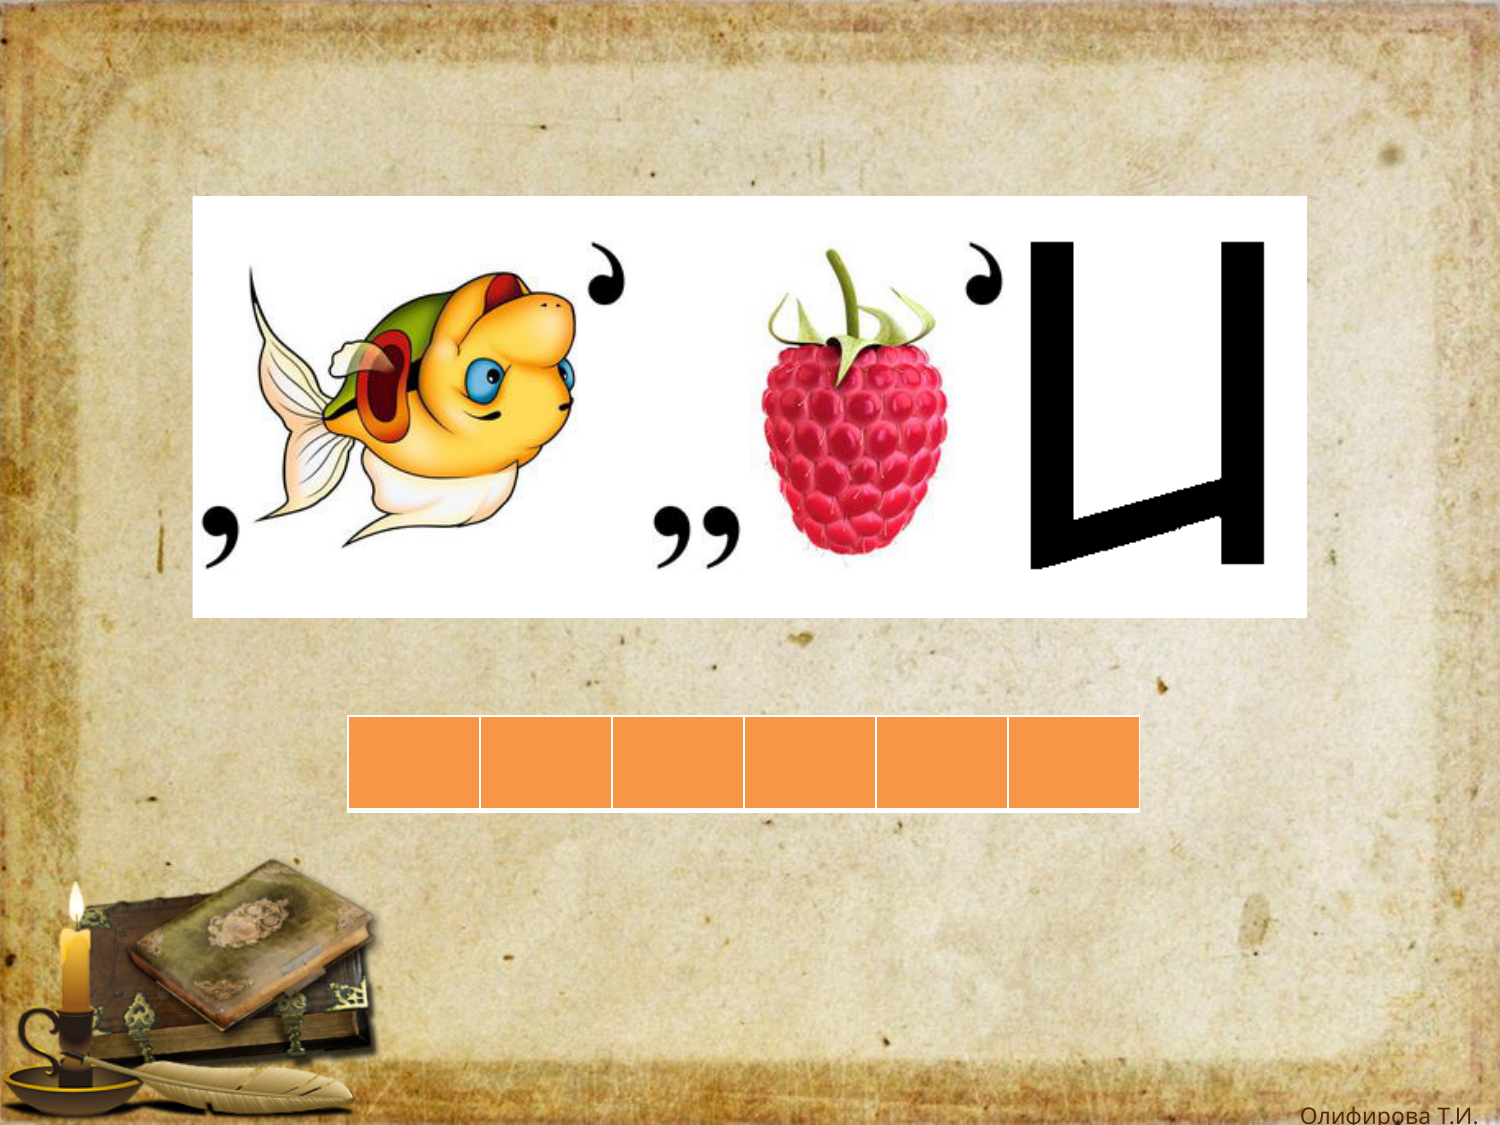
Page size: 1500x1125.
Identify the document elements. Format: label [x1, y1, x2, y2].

table_header [613, 717, 743, 808]
picture [0, 0, 1500, 1125]
table_header [1009, 717, 1139, 808]
picture [1380, 1113, 1387, 1123]
table_header [877, 717, 1007, 808]
table_header [745, 717, 875, 808]
table_header [349, 717, 479, 808]
table_header [481, 717, 611, 808]
picture [1354, 1113, 1358, 1123]
